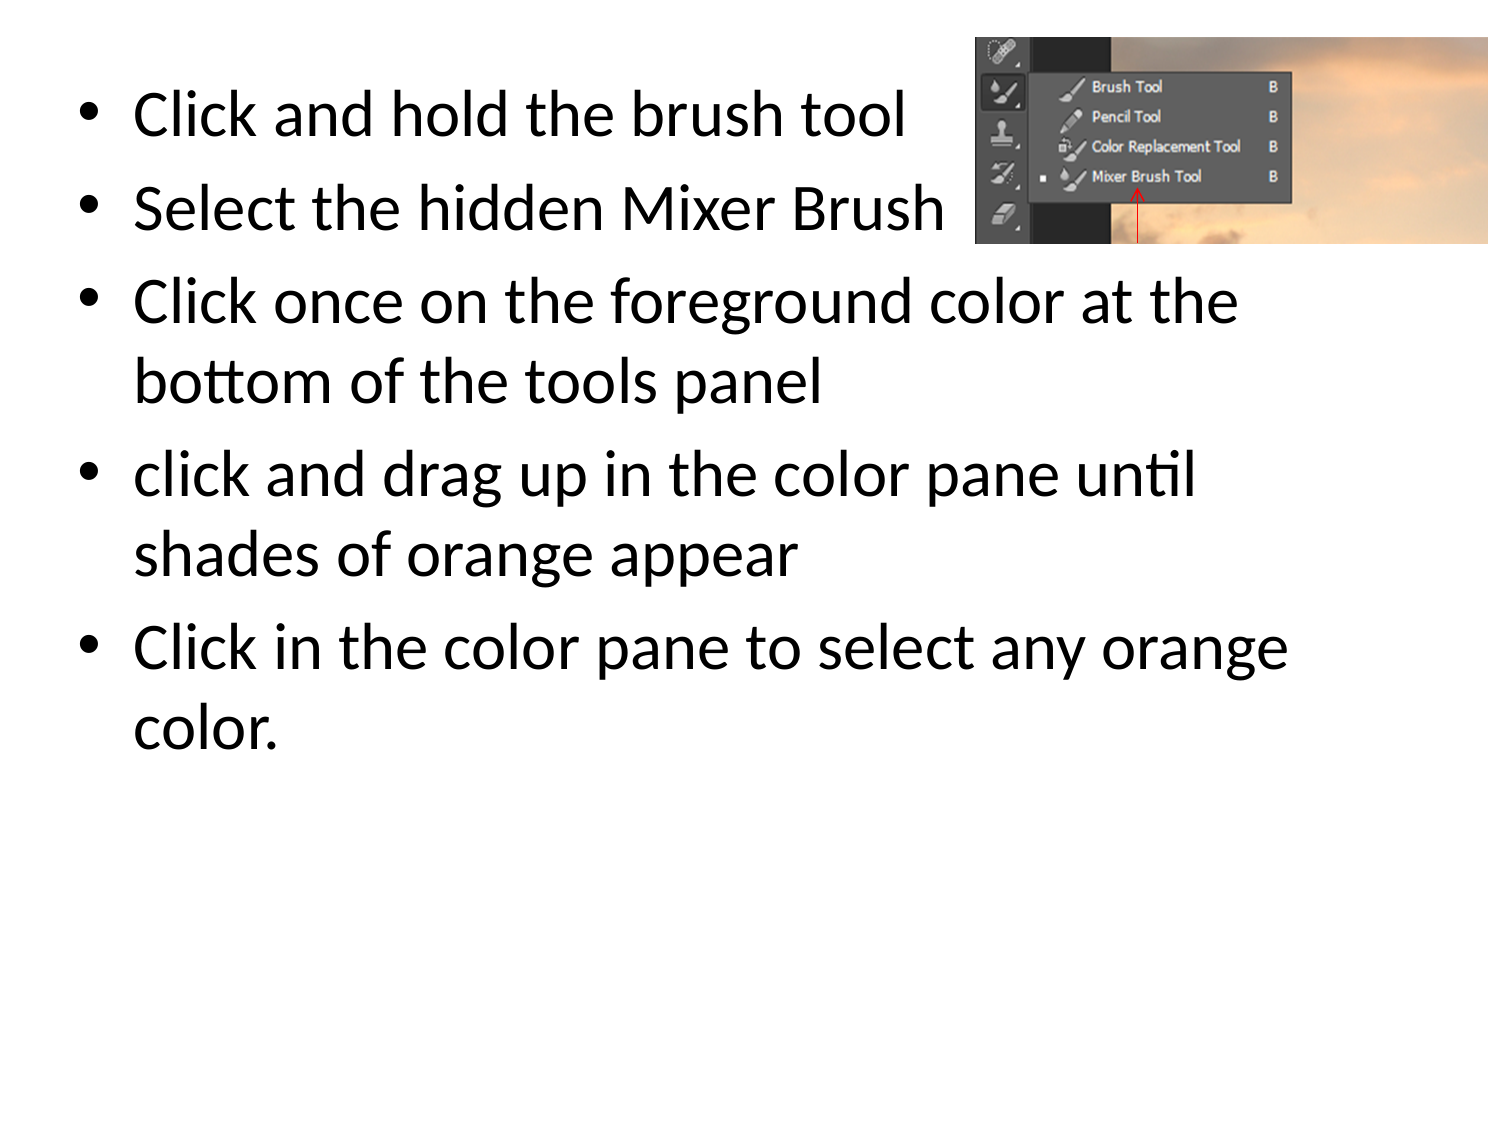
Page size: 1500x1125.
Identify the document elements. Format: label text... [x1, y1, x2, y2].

picture [974, 37, 1489, 244]
list Click and hold the brush tool Select the hidden Mixer Brush Click once on the foreground color at the bottom of the tools panel click and drag up in the color pane until shades of orange appear Click in the color pane to select any orange color. [62, 62, 1413, 805]
